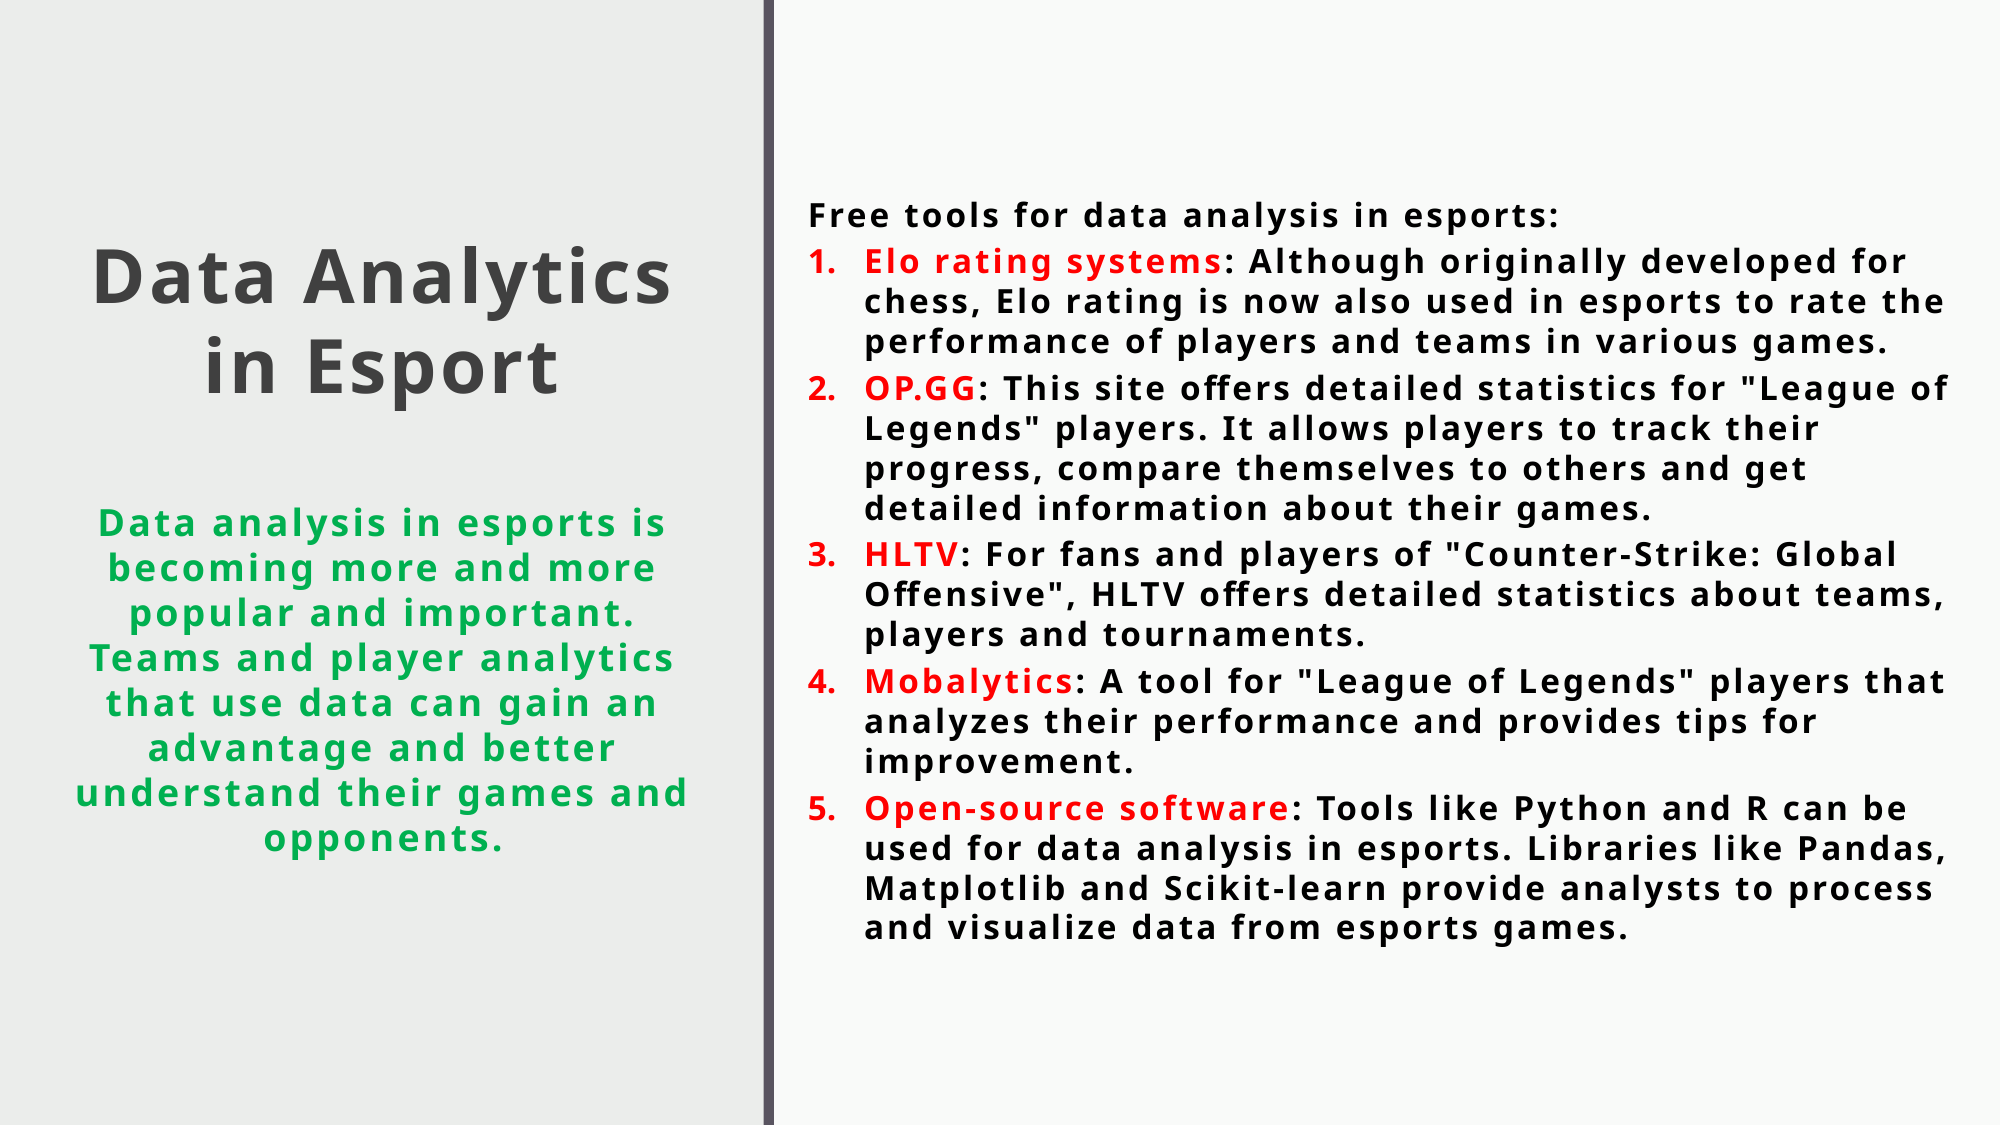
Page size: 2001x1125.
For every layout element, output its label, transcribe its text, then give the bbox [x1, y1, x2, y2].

list Free tools for data analysis in esports: Elo rating systems: Although originally developed for chess, Elo rating is now also used in esports to rate the performance of players and teams in various games. OP.GG: This site offers detailed statistics for "League of Legends" players. It allows players to track their progress, compare themselves to others and get detailed information about their games. HLTV: For fans and players of "Counter-Strike: Global Offensive", HLTV offers detailed statistics about teams, players and tournaments. Mobalytics: A tool for "League of Legends" players that analyzes their performance and provides tips for improvement. Open-source software: Tools like Python and R can be used for data analysis in esports. Libraries like Pandas, Matplotlib and Scikit-learn provide analysts to process and visualize data from esports games. [789, 24, 1989, 1113]
title Data Analytics in Esport Data analysis in esports is becoming more and more popular and important. Teams and player analytics that use data can gain an advantage and better understand their games and opponents. [53, 115, 713, 969]
